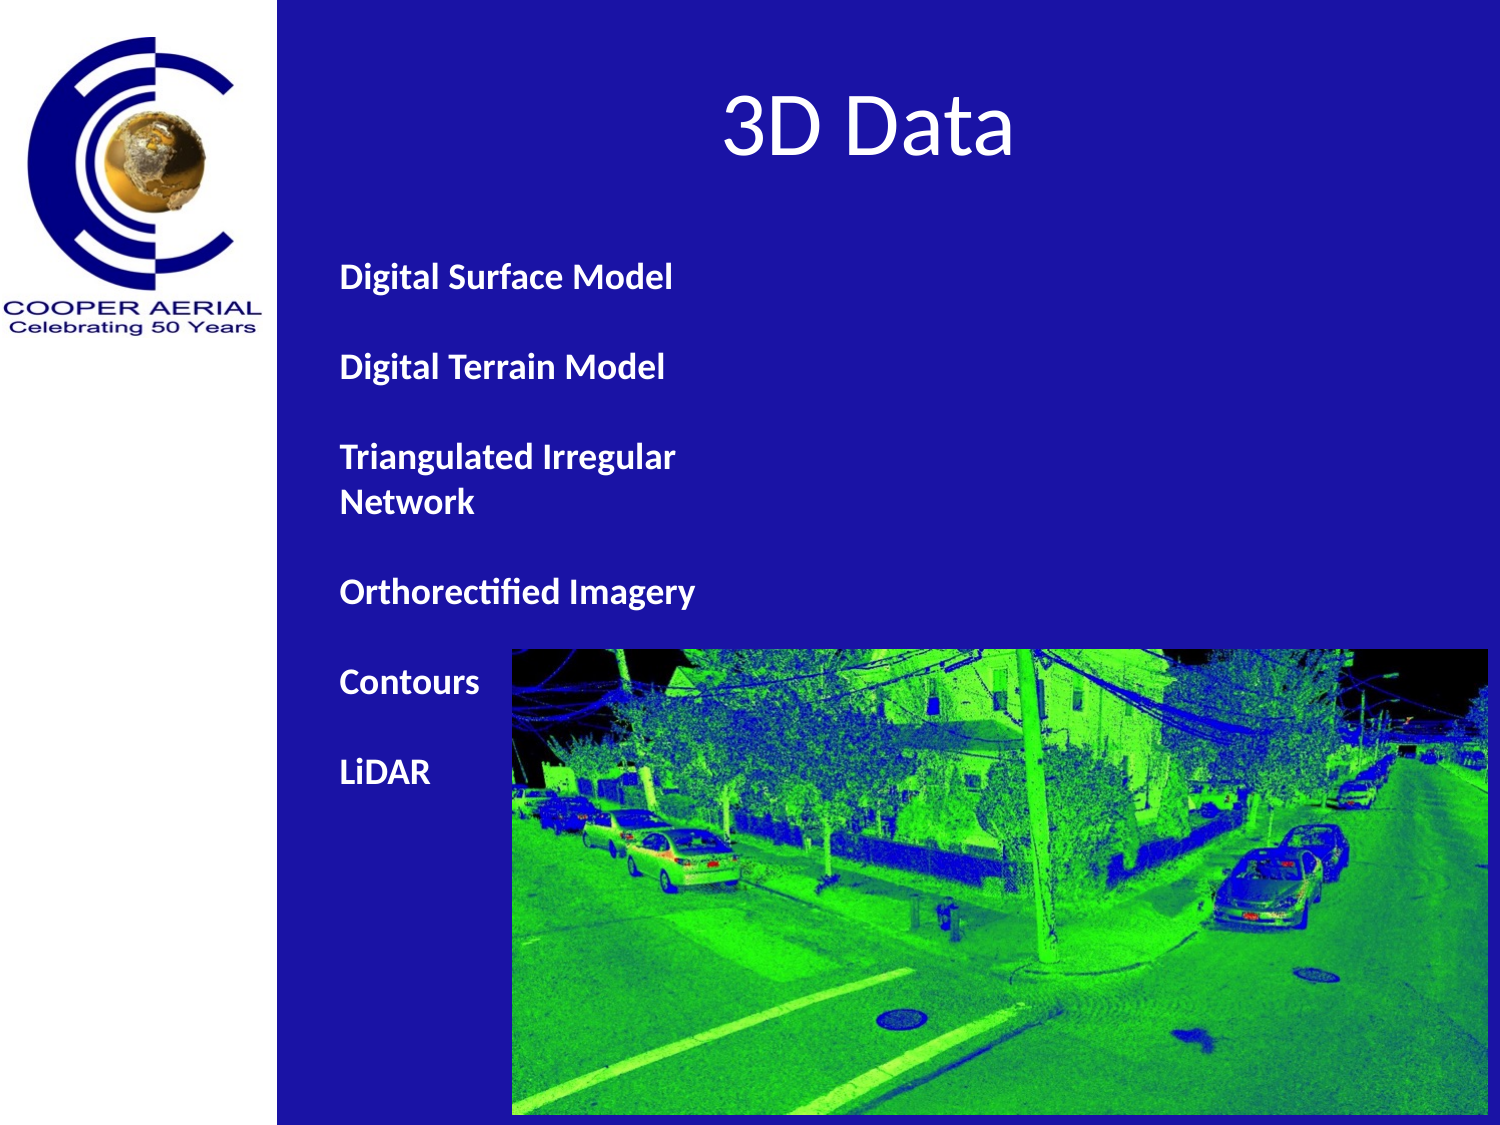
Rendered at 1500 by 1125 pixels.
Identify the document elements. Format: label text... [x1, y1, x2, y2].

picture [512, 649, 1488, 1116]
text_box Digital Surface Model Digital Terrain Model Triangulated Irregular Network Orthorectified Imagery Contours LiDAR [324, 199, 763, 800]
picture [2, 37, 263, 338]
title 3D Data [312, 24, 1425, 213]
